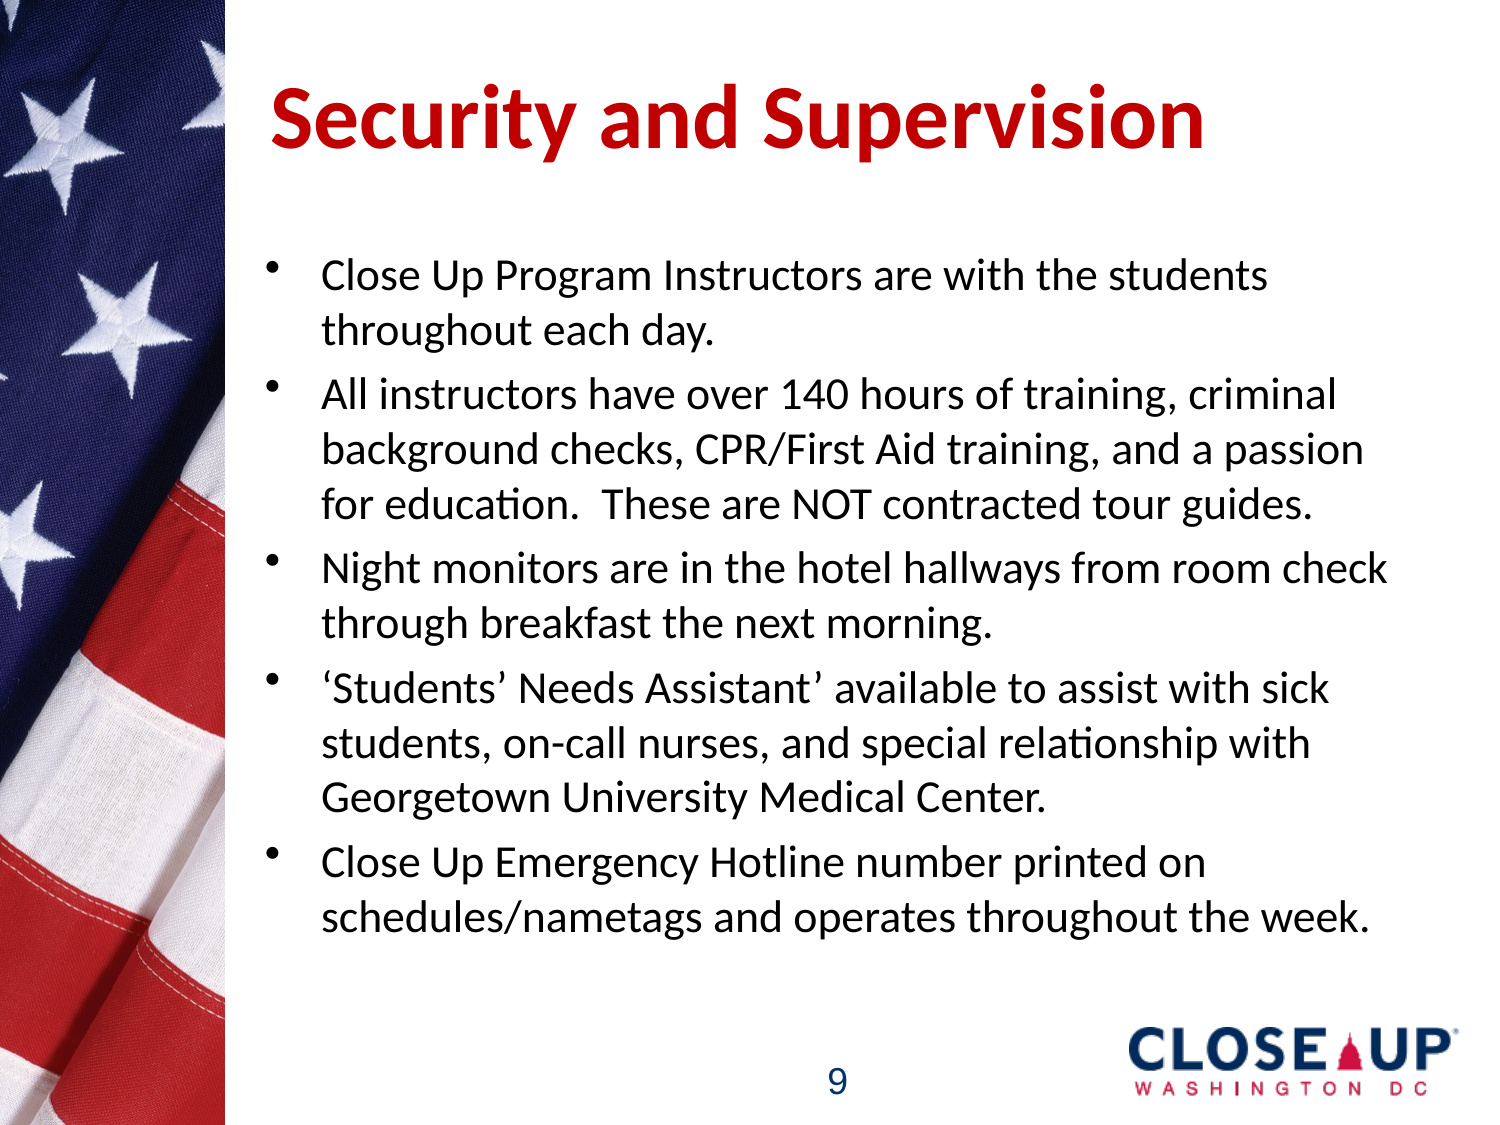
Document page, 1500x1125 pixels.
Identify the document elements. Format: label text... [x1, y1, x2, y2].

list Close Up Program Instructors are with the students throughout each day. All instructors have over 140 hours of training, criminal background checks, CPR/First Aid training, and a passion for education. These are NOT contracted tour guides. Night monitors are in the hotel hallways from room check through breakfast the next morning. ‘Students’ Needs Assistant’ available to assist with sick students, on-call nurses, and special relationship with Georgetown University Medical Center. Close Up Emergency Hotline number printed on schedules/nametags and operates throughout the week. [249, 237, 1425, 1005]
title Security and Supervision [75, 50, 1425, 238]
picture [0, 0, 225, 1125]
